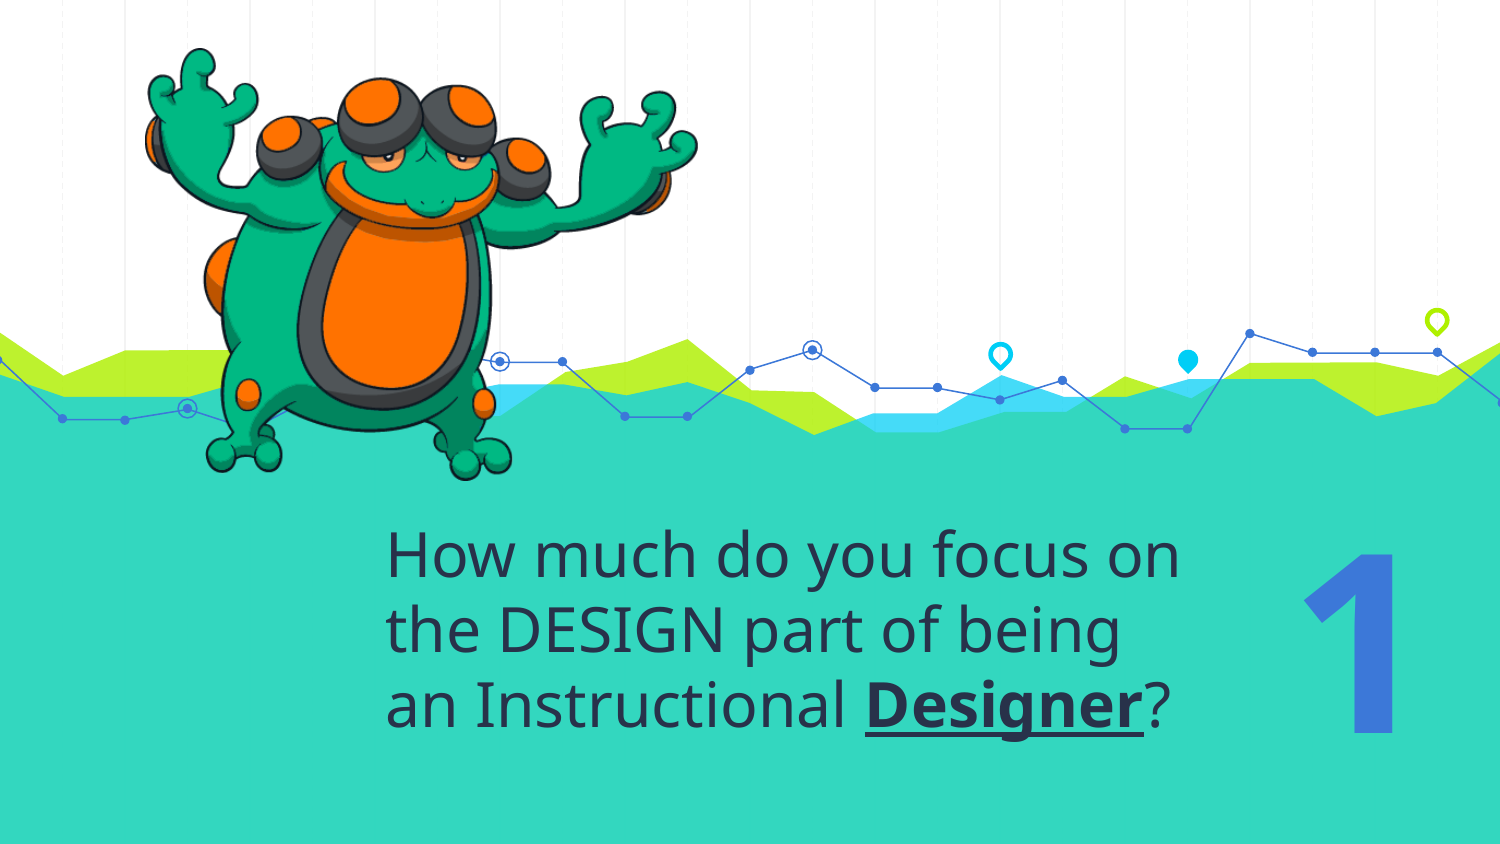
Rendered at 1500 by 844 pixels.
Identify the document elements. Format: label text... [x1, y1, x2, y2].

picture [145, 48, 699, 481]
text_box 1 [1216, 600, 1500, 799]
